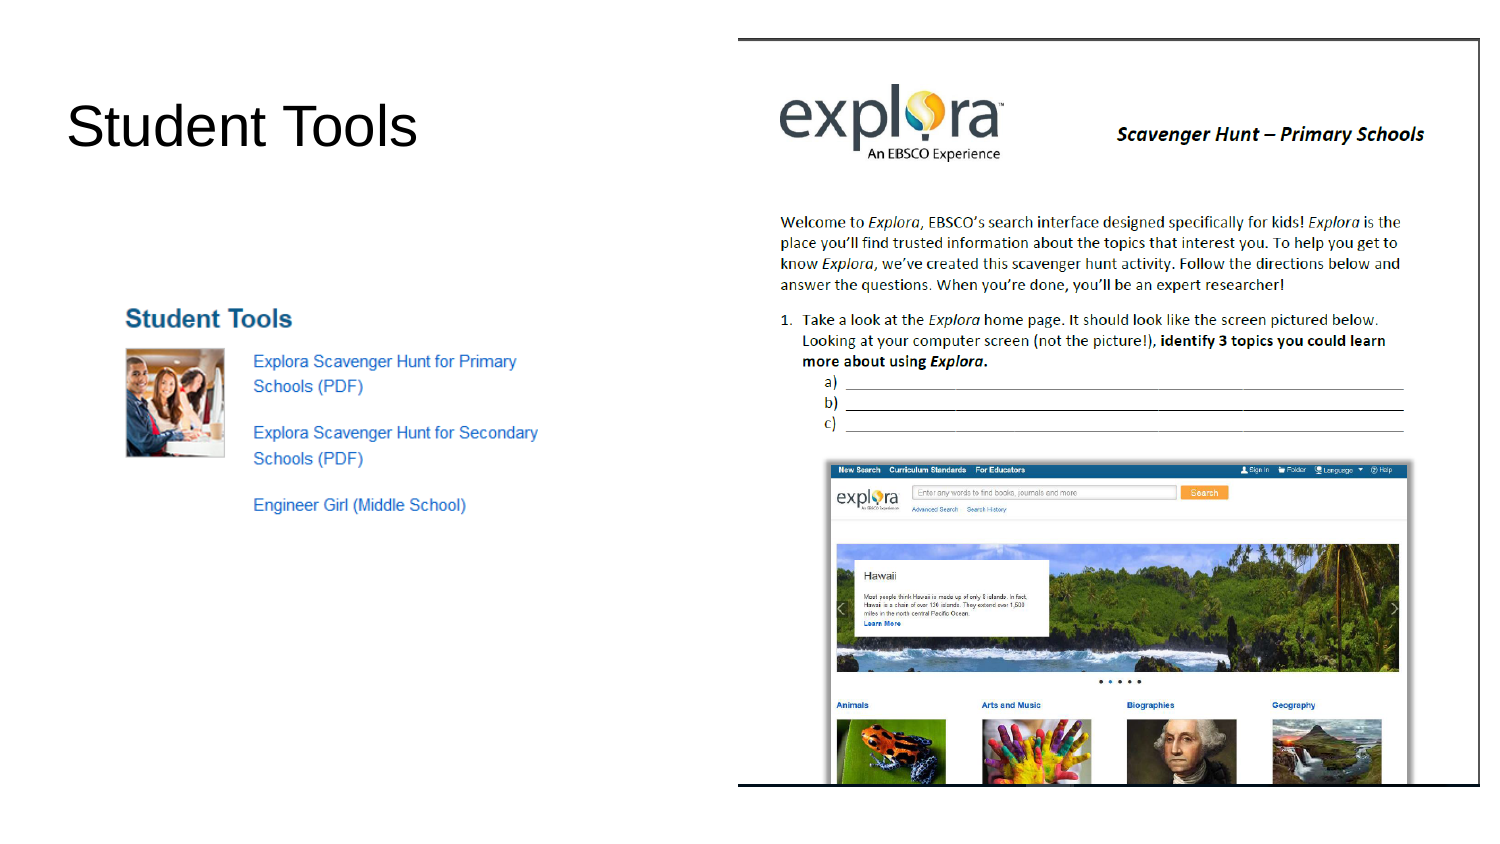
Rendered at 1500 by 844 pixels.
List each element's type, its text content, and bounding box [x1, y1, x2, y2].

title Student Tools [51, 72, 732, 167]
picture [103, 296, 573, 530]
picture [738, 38, 1480, 787]
